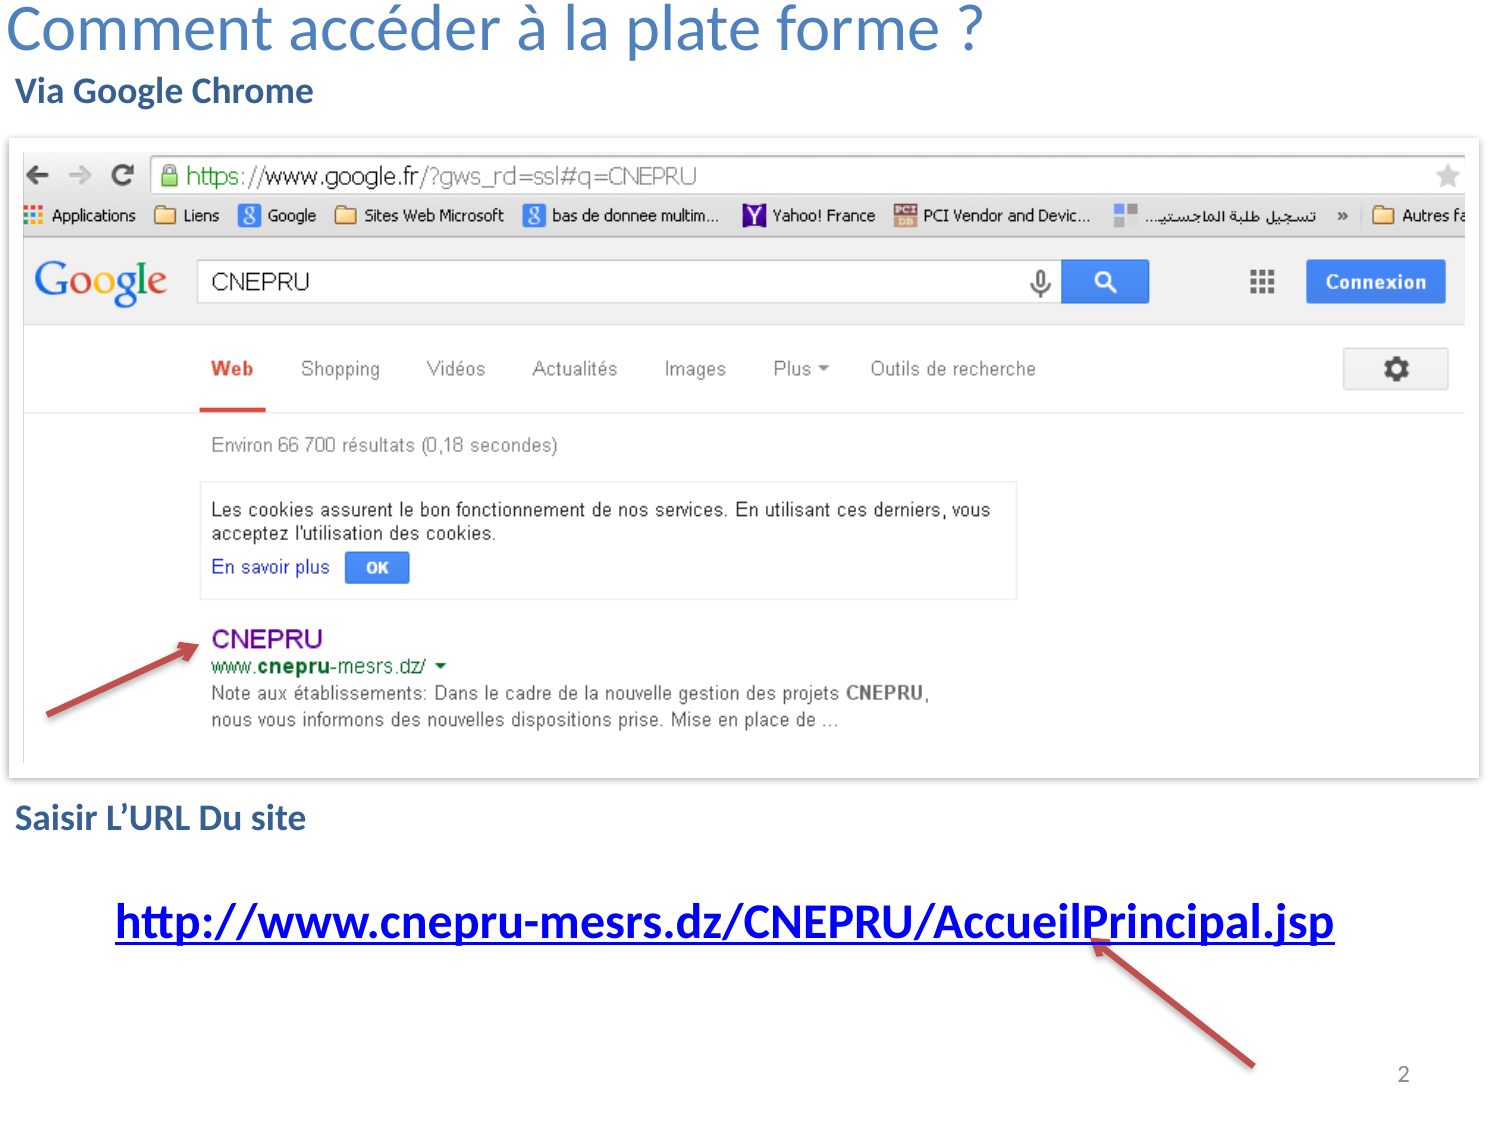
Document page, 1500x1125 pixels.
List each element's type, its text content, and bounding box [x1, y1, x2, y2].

title Comment accéder à la plate forme ? [0, 0, 1172, 106]
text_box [46, 644, 200, 716]
text_box Via Google Chrome [0, 58, 926, 119]
text_box http://www.cnepru-mesrs.dz/CNEPRU/AccueilPrincipal.jsp [100, 881, 1400, 957]
slide_number 2 [1074, 1042, 1425, 1103]
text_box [1089, 937, 1255, 1067]
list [23, 152, 1466, 764]
text_box Saisir L’URL Du site [0, 785, 868, 845]
